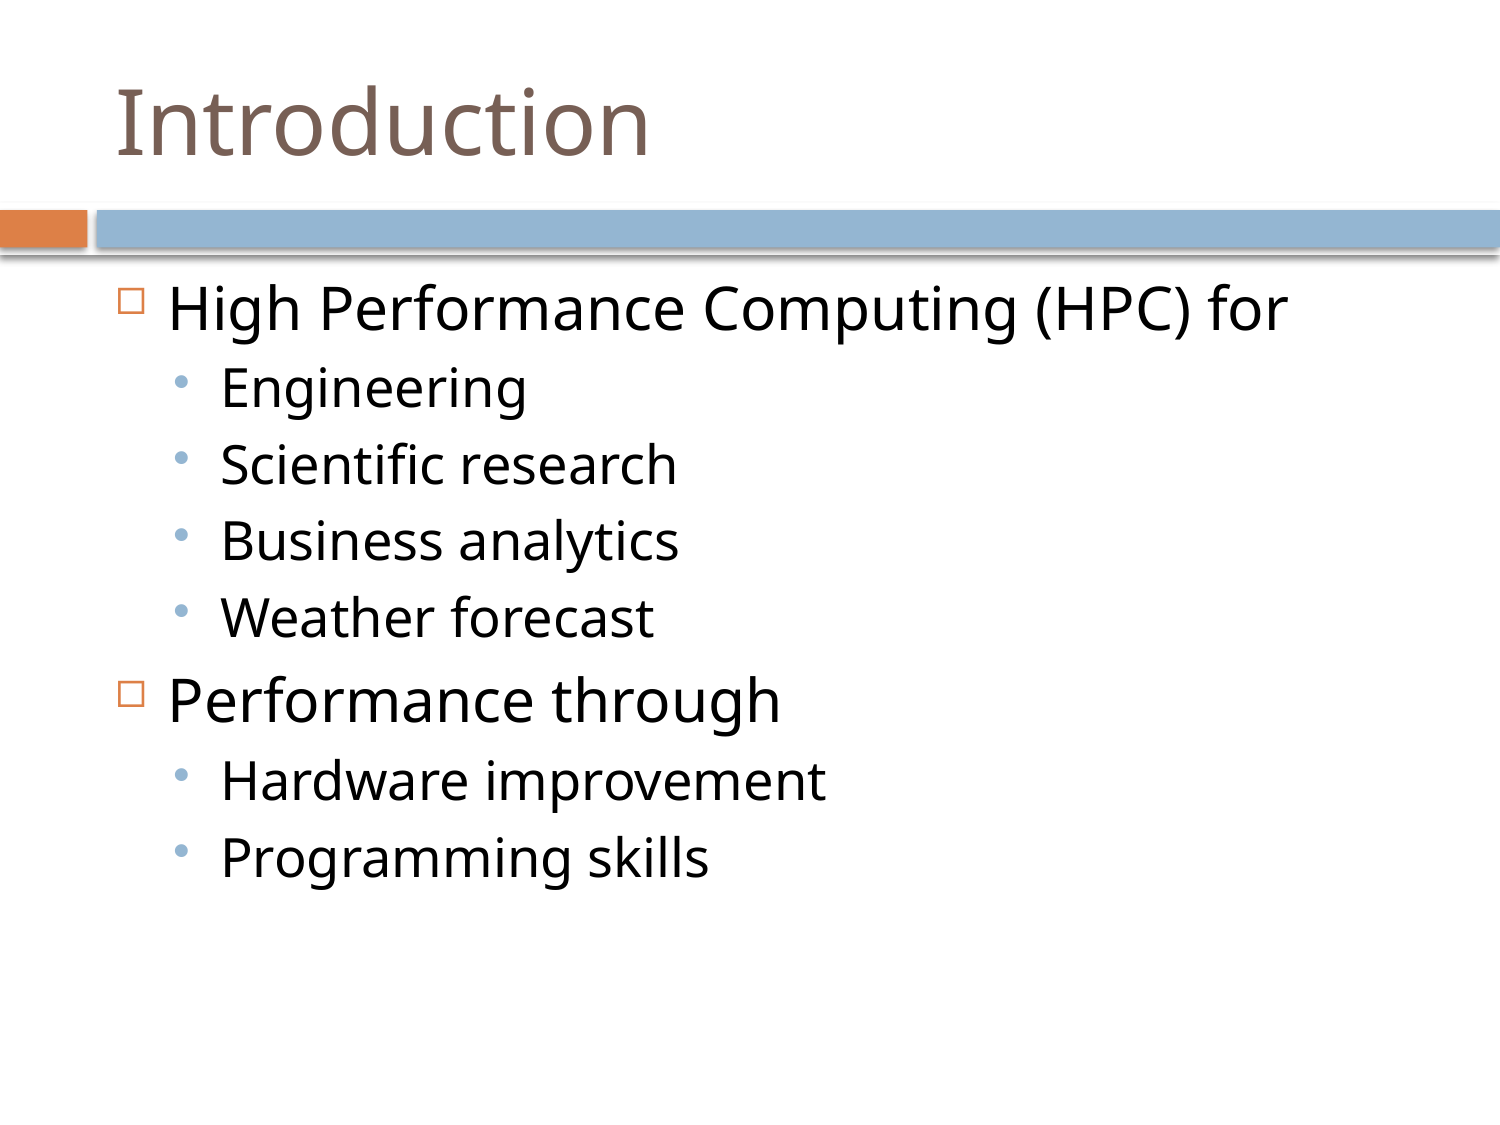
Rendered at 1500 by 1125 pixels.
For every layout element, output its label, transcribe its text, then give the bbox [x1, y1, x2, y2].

list High Performance Computing (HPC) for Engineering Scientific research Business analytics Weather forecast Performance through Hardware improvement Programming skills [100, 262, 1438, 1000]
title Introduction [100, 37, 1438, 200]
